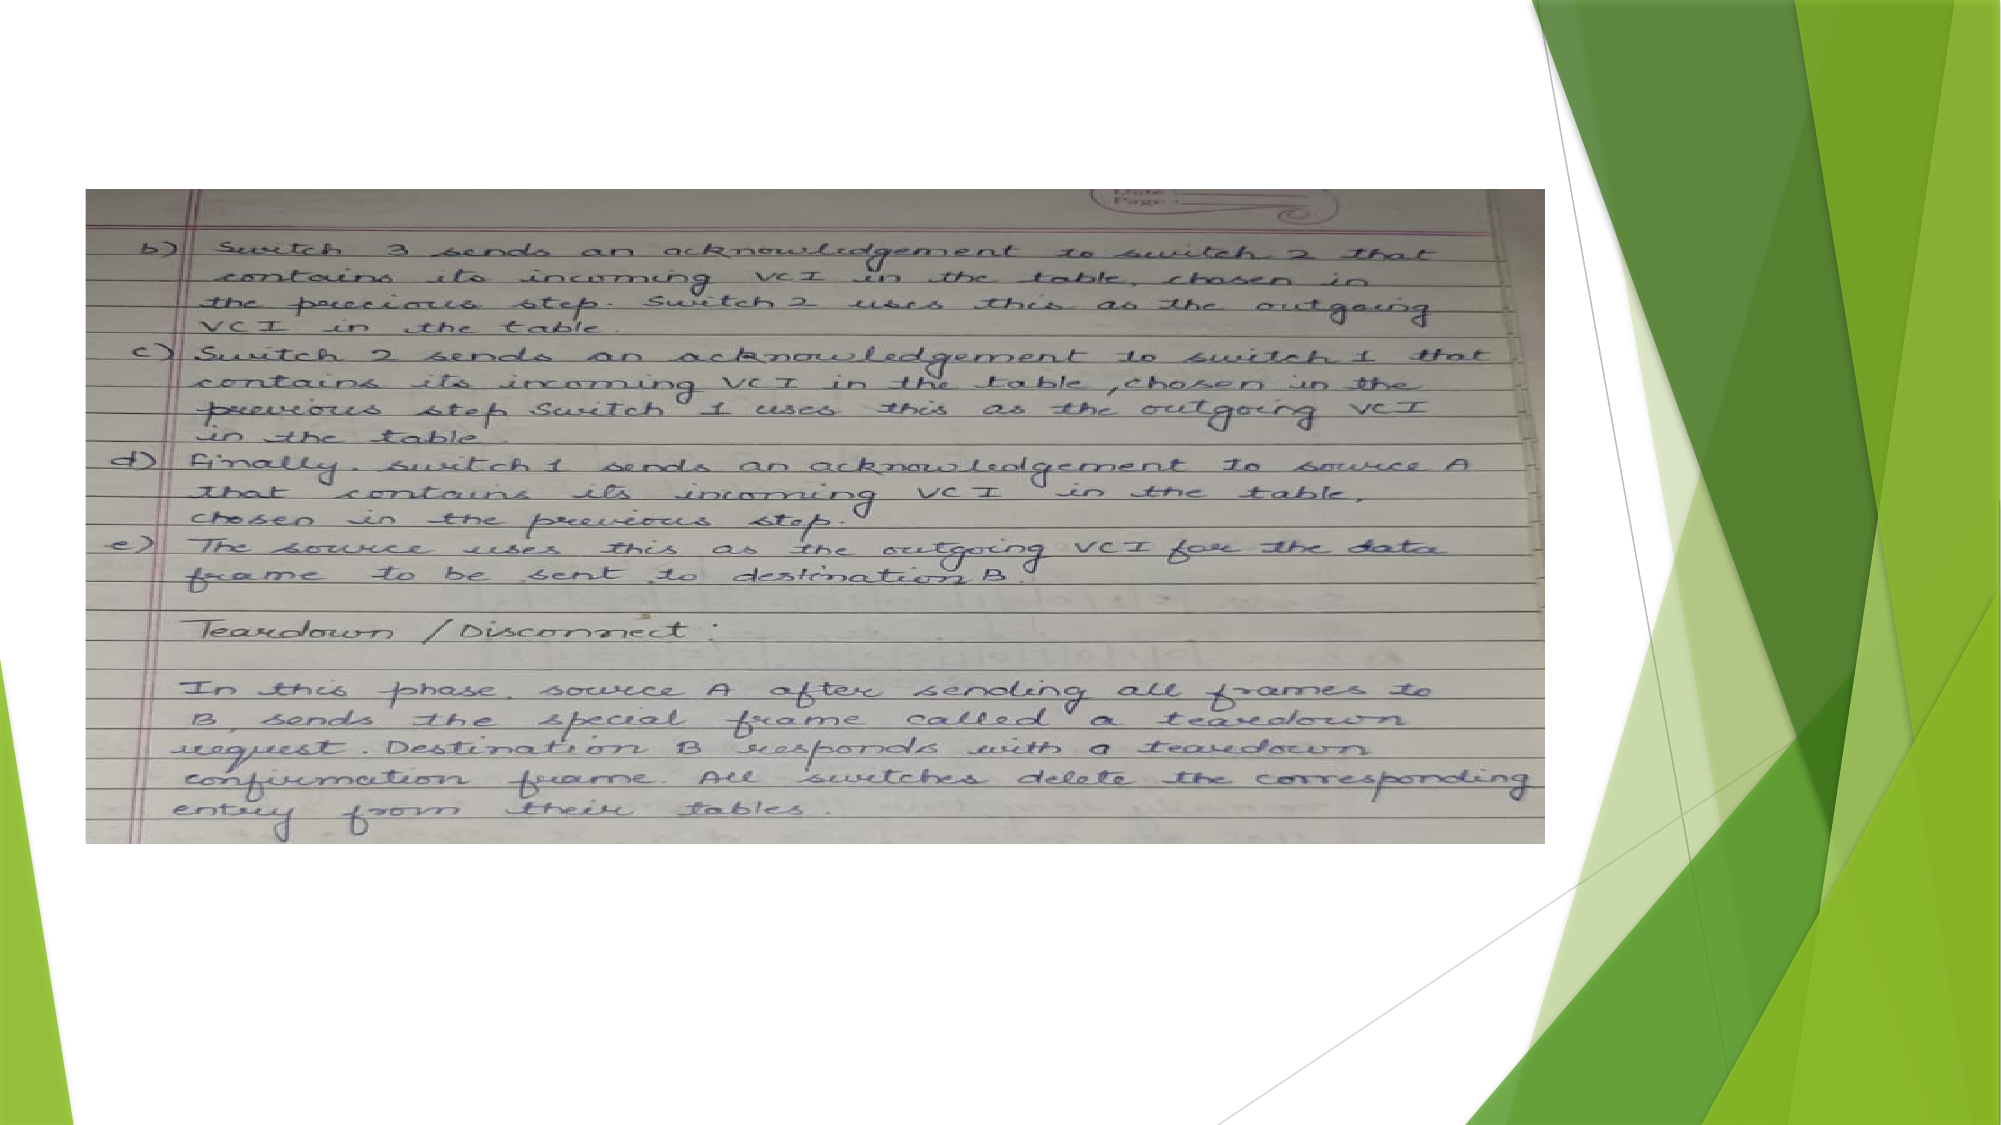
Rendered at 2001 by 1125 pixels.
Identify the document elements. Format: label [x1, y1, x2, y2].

picture [84, 188, 1546, 845]
